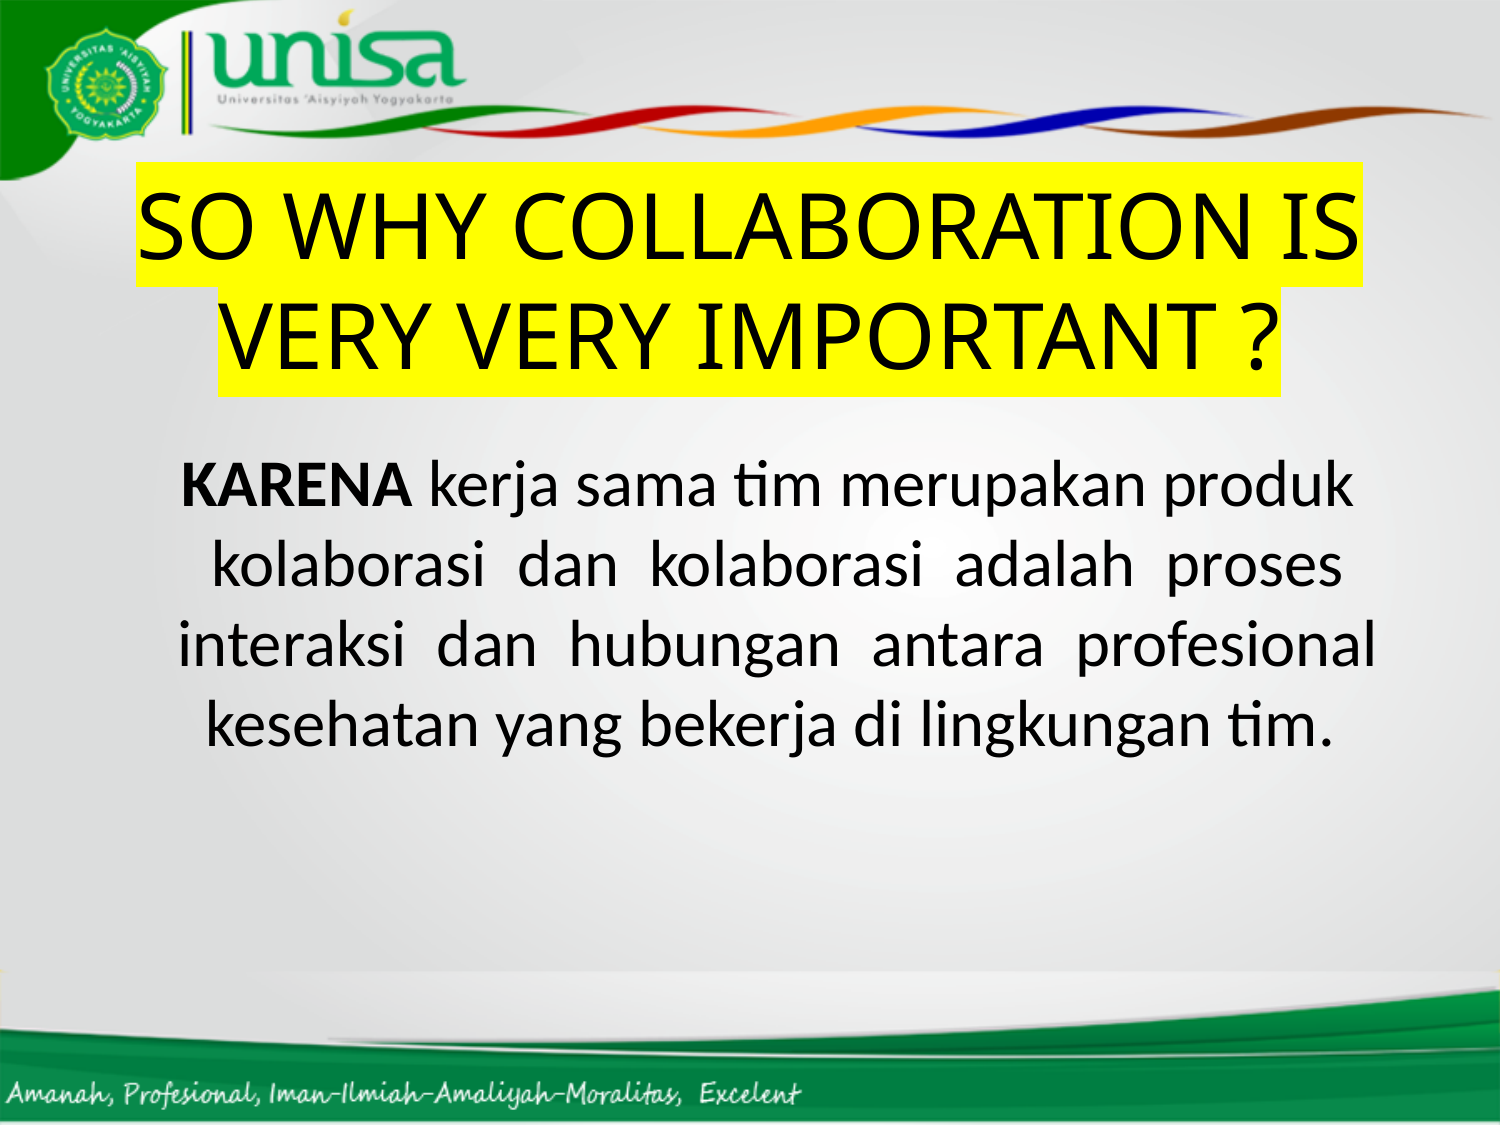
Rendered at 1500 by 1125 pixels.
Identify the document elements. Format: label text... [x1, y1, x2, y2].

list KARENA kerja sama tim merupakan produk kolaborasi dan kolaborasi adalah proses interaksi dan hubungan antara profesional kesehatan yang bekerja di lingkungan tim. [75, 432, 1425, 1005]
picture [0, 0, 1500, 1125]
title SO WHY COLLABORATION IS VERY VERY IMPORTANT ? [75, 184, 1425, 372]
